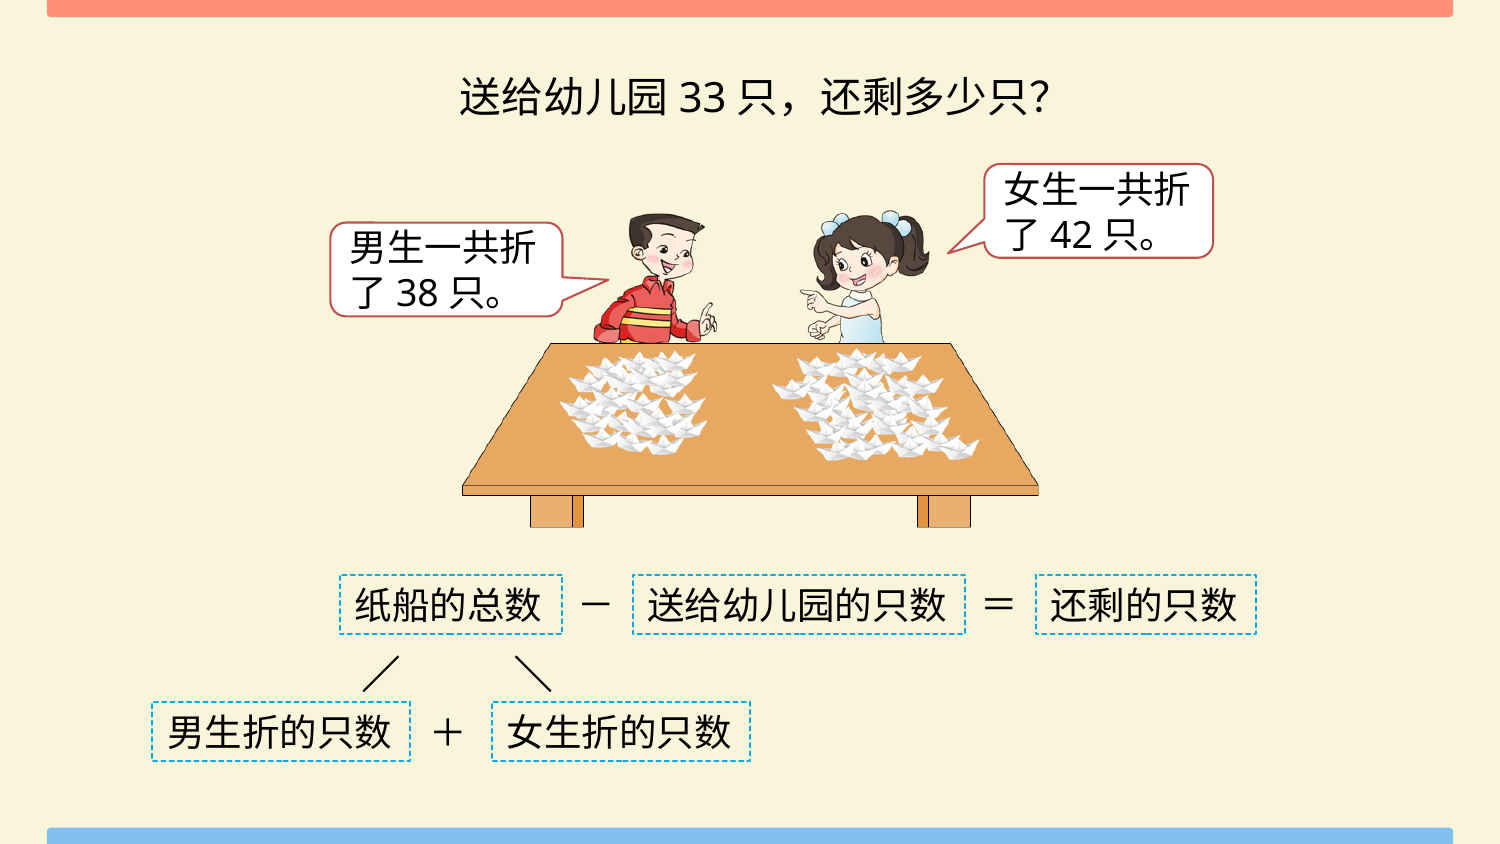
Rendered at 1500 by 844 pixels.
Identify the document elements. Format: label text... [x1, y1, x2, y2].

text_box 送给幼儿园33只，还剩多少只？ [445, 63, 1067, 128]
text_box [152, 700, 751, 762]
text_box 男生一共折了38只。 [328, 220, 455, 319]
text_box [363, 656, 552, 692]
picture [0, 0, 1500, 844]
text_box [339, 573, 1256, 635]
text_box 女生一共折了42只。 [982, 161, 1216, 260]
